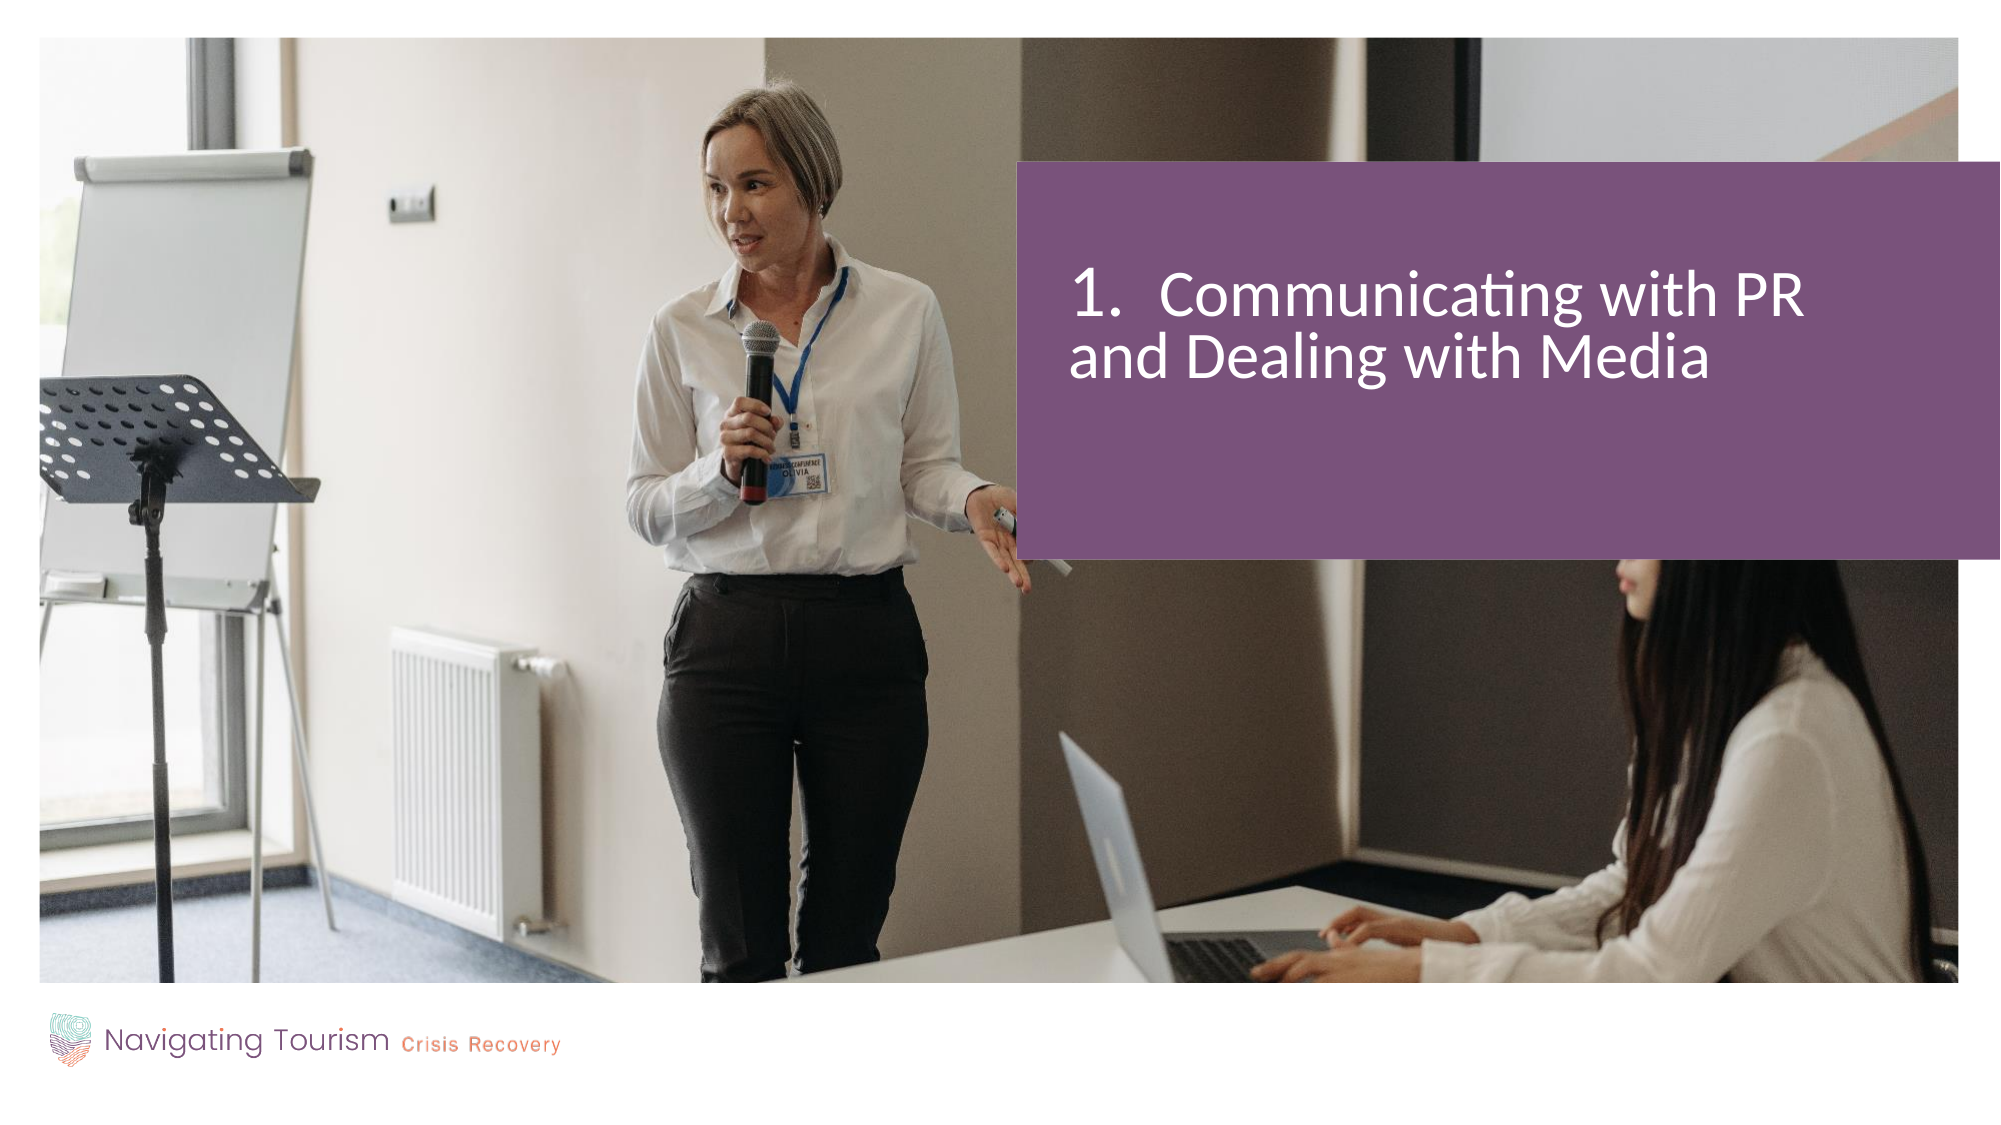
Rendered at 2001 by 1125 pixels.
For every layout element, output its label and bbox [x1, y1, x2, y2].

picture [98, 1015, 562, 1065]
picture [50, 1009, 97, 1071]
picture [39, 37, 1959, 984]
